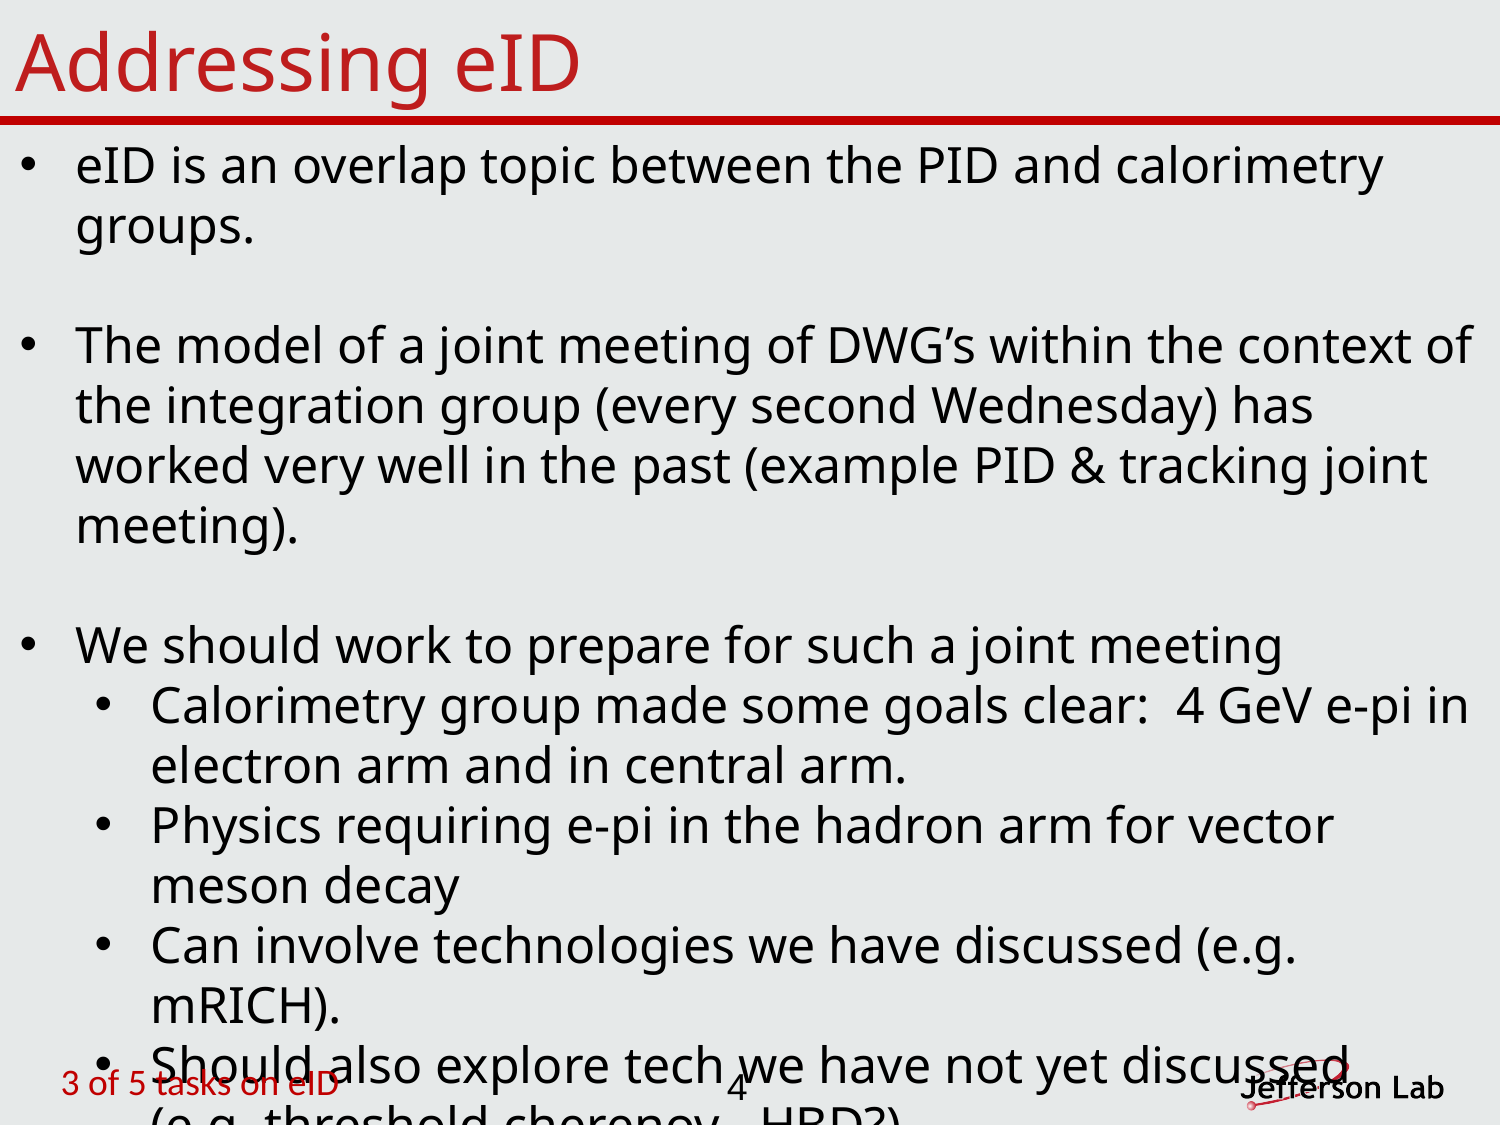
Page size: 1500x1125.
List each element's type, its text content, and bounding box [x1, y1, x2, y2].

text_box 3 of 5 tasks on eID [45, 1050, 355, 1110]
text_box eID is an overlap topic between the PID and calorimetry groups. The model of a joint meeting of DWG’s within the context of the integration group (every second Wednesday) has worked very well in the past (example PID & tracking joint meeting). We should work to prepare for such a joint meeting Calorimetry group made some goals clear: 4 GeV e-pi in electron arm and in central arm. Physics requiring e-pi in the hadron arm for vector meson decay Can involve technologies we have discussed (e.g. mRICH). Should also explore tech we have not yet discussed (e.g. threshold cherenov...HBD?) [4, 126, 1500, 1125]
title Addressing eID [0, 4, 1500, 127]
